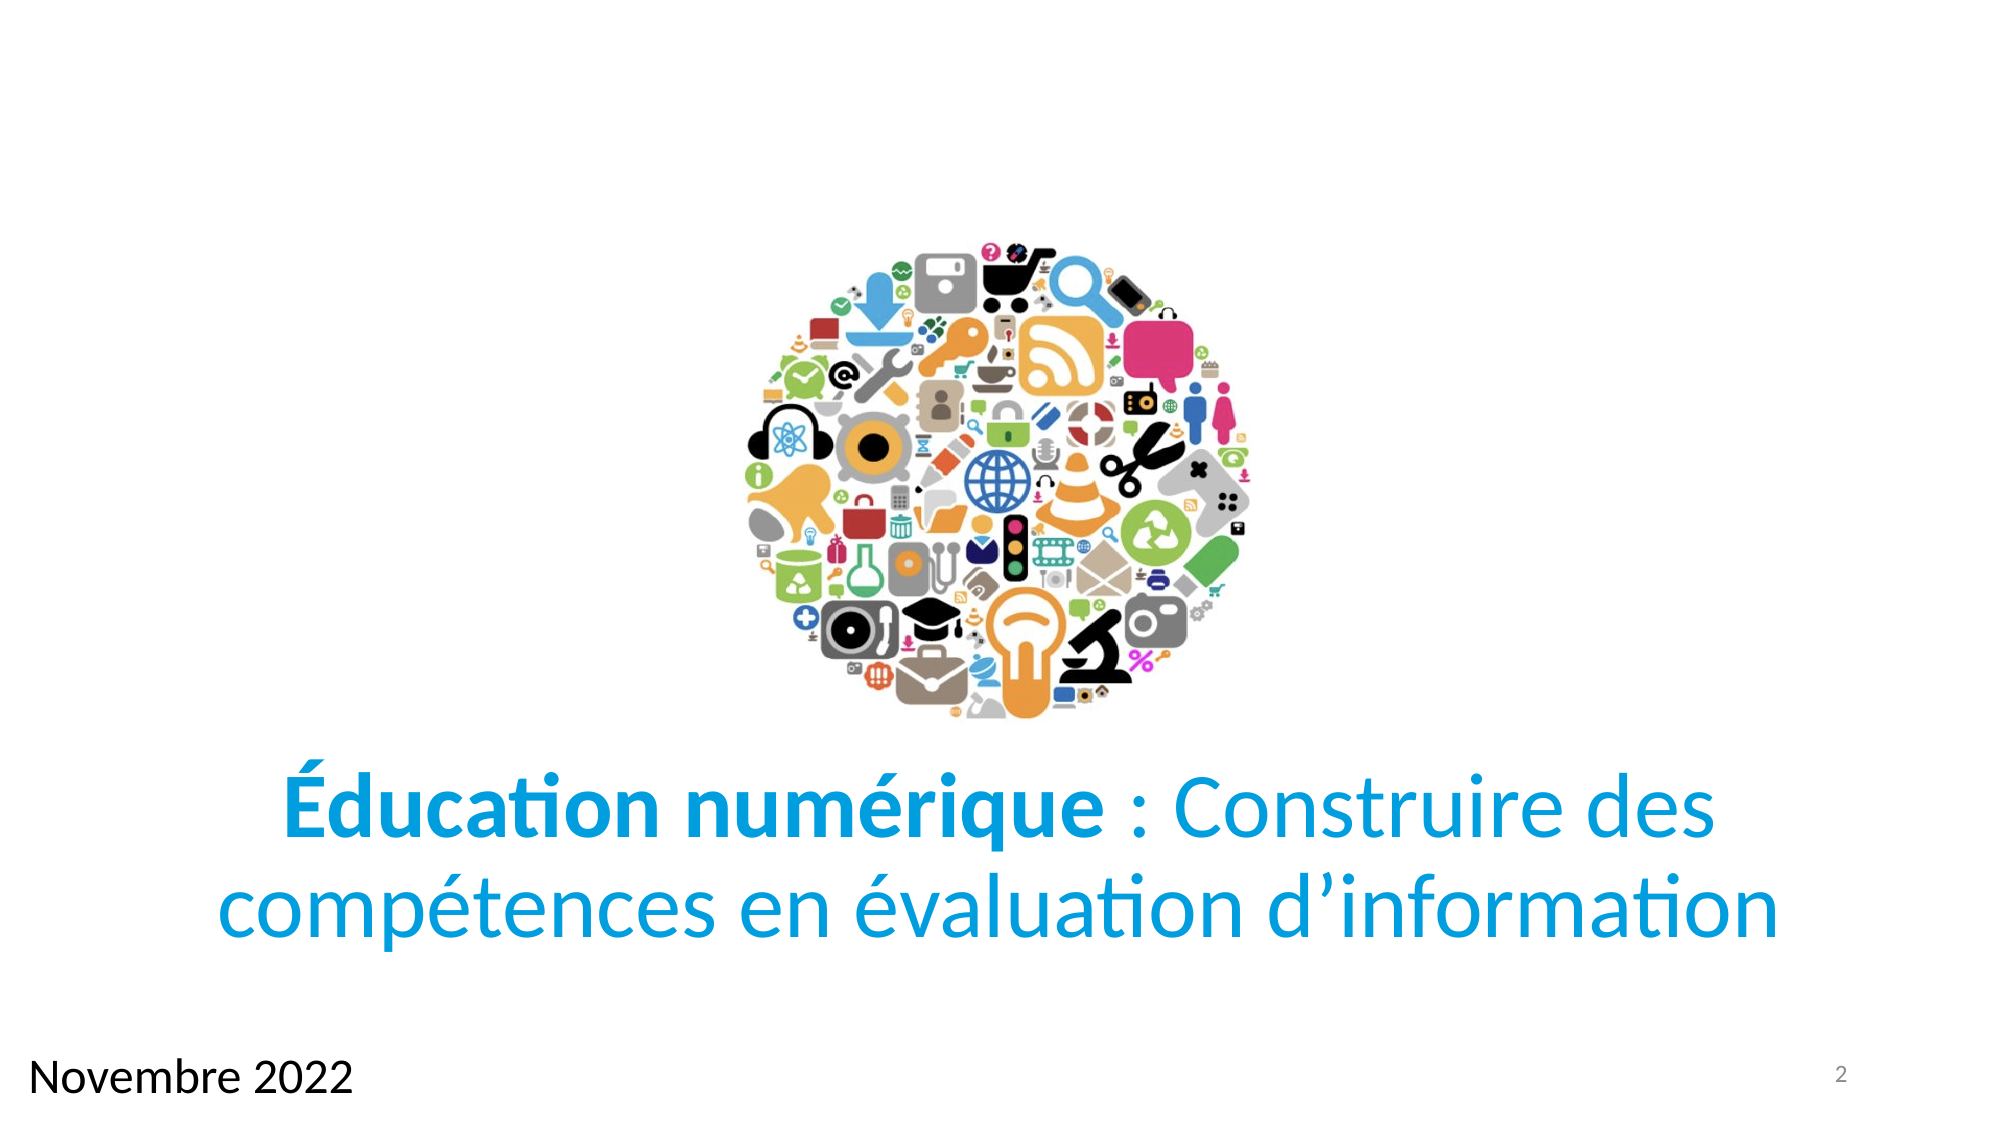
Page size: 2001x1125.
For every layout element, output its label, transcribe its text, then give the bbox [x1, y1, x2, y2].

subtitle Novembre 2022 [13, 1042, 1514, 1125]
text_box [741, 237, 1259, 728]
text_box Éducation numérique : Construire des compétences en évaluation d’information [137, 747, 1863, 965]
slide_number 2 [1412, 1042, 1863, 1103]
